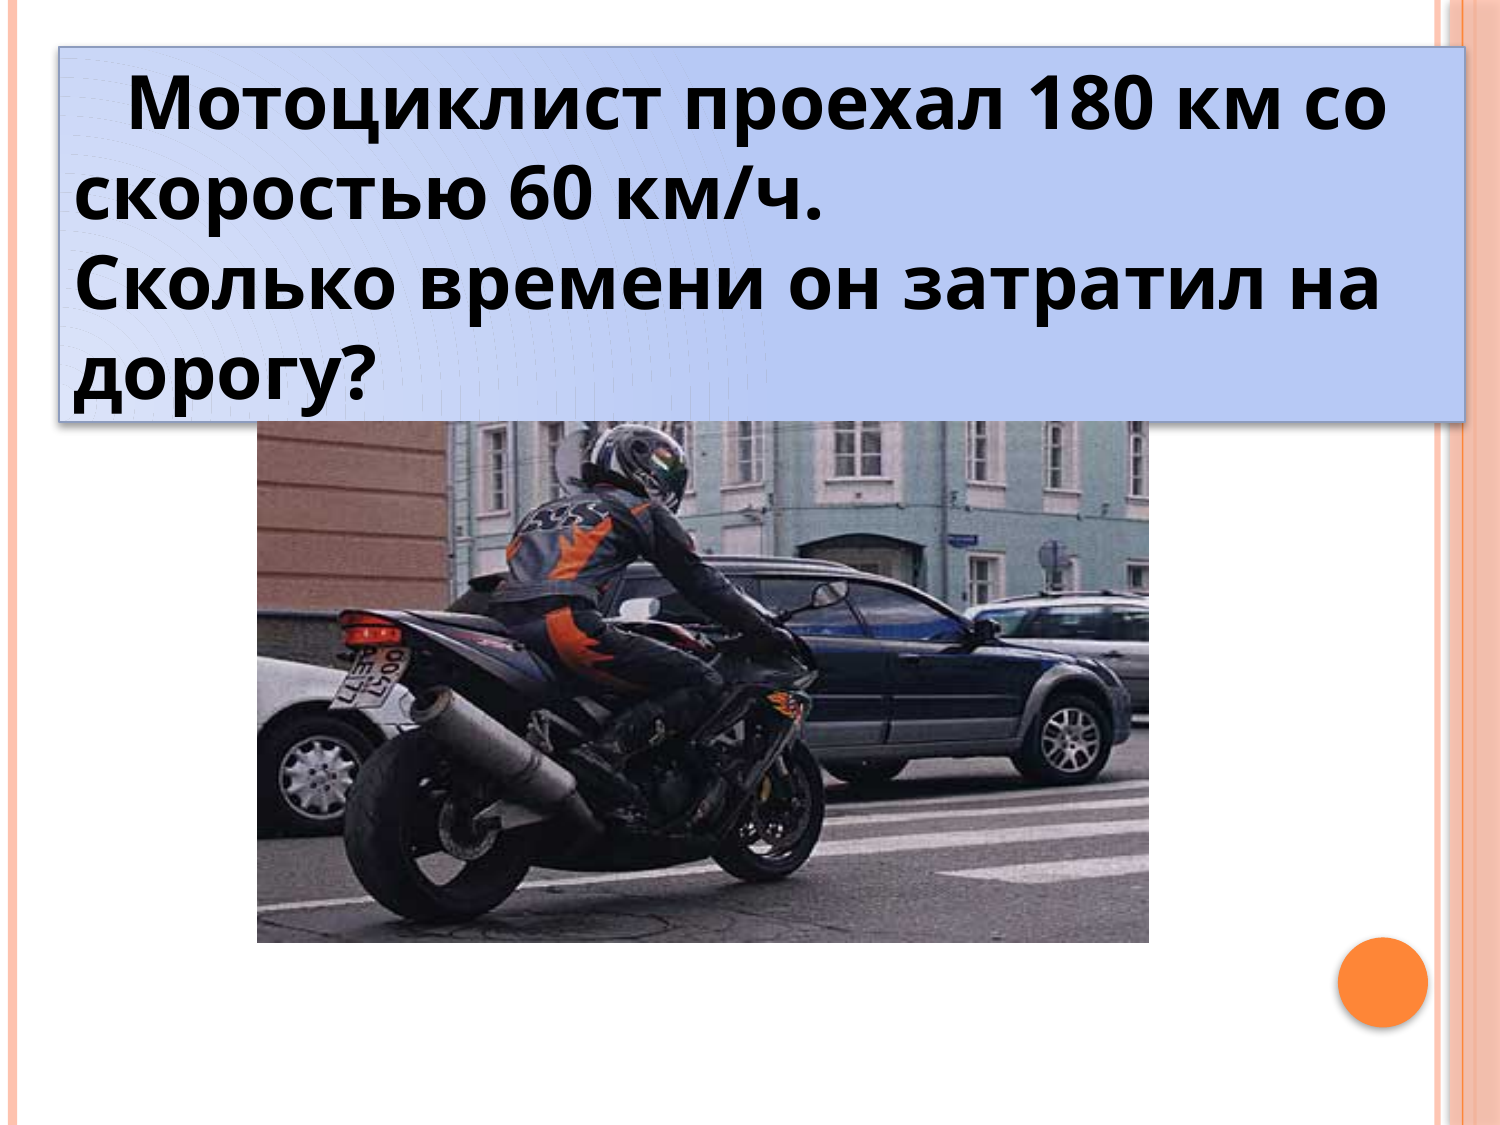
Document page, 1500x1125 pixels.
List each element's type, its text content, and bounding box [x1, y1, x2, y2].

text_box Мотоциклист проехал 180 км со скоростью 60 км/ч. Сколько времени он затратил на дорогу? [58, 46, 1466, 423]
picture [257, 421, 1149, 944]
